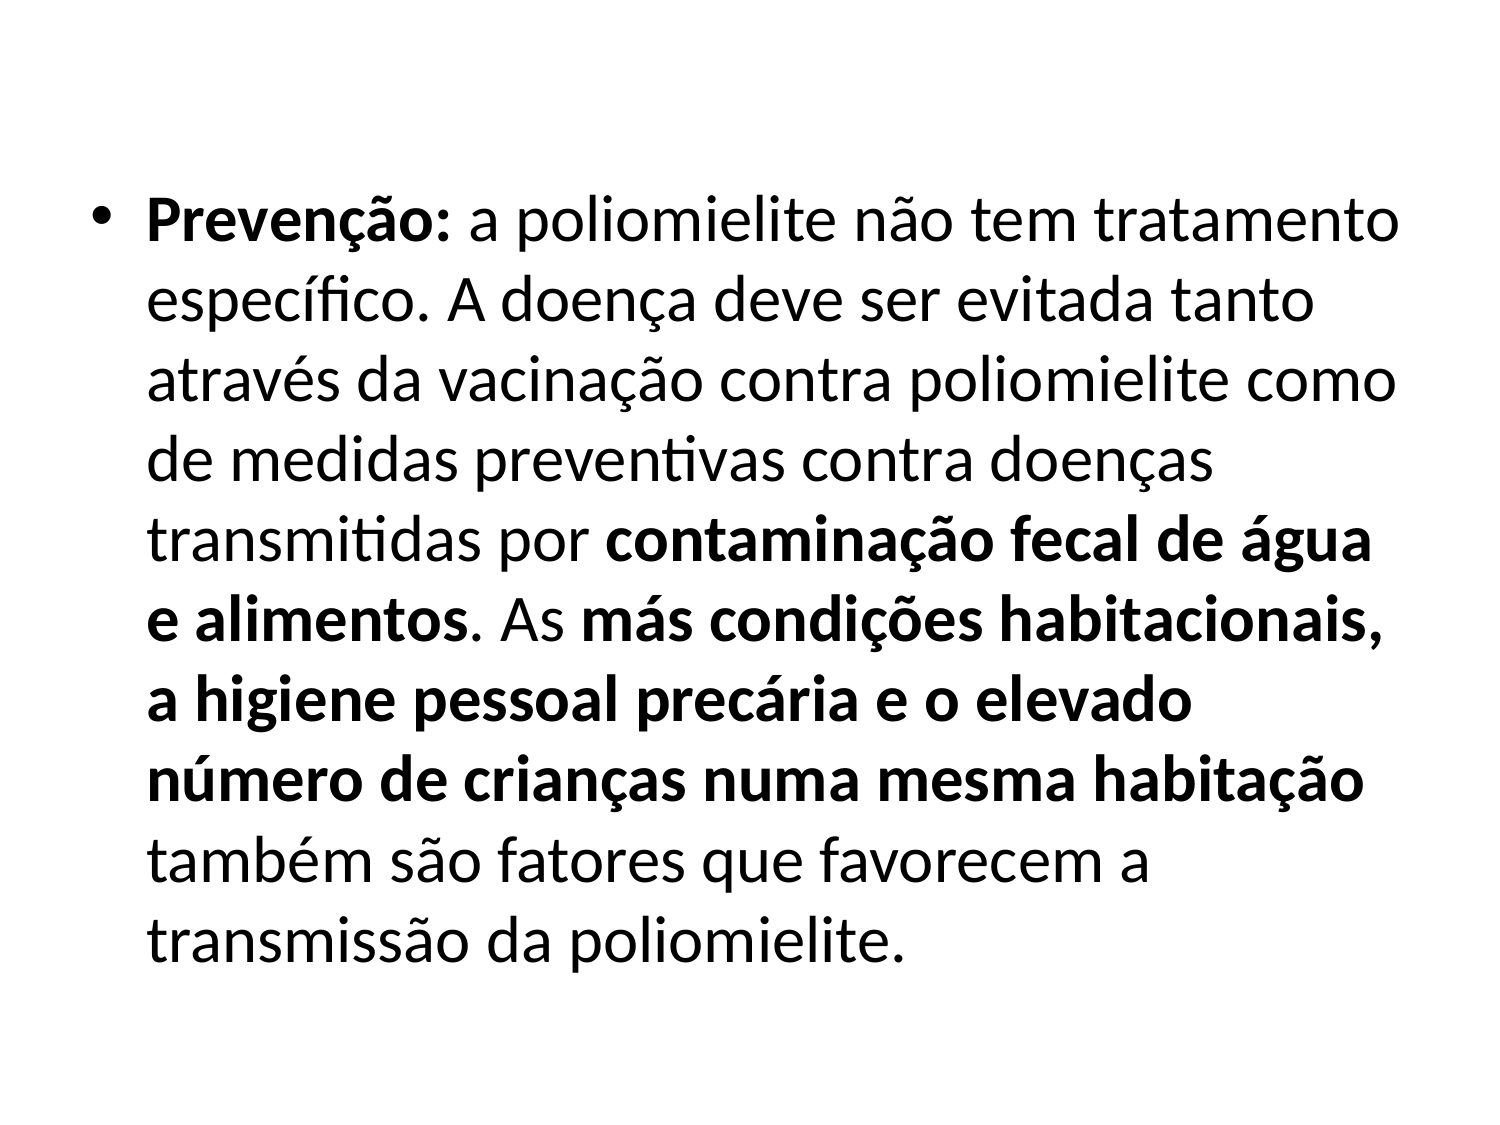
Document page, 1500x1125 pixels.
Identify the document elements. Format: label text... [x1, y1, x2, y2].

list Prevenção: a poliomielite não tem tratamento específico. A doença deve ser evitada tanto através da vacinação contra poliomielite como de medidas preventivas contra doenças transmitidas por contaminação fecal de água e alimentos. As más condições habitacionais, a higiene pessoal precária e o elevado número de crianças numa mesma habitação também são fatores que favorecem a transmissão da poliomielite. [75, 87, 1425, 1063]
